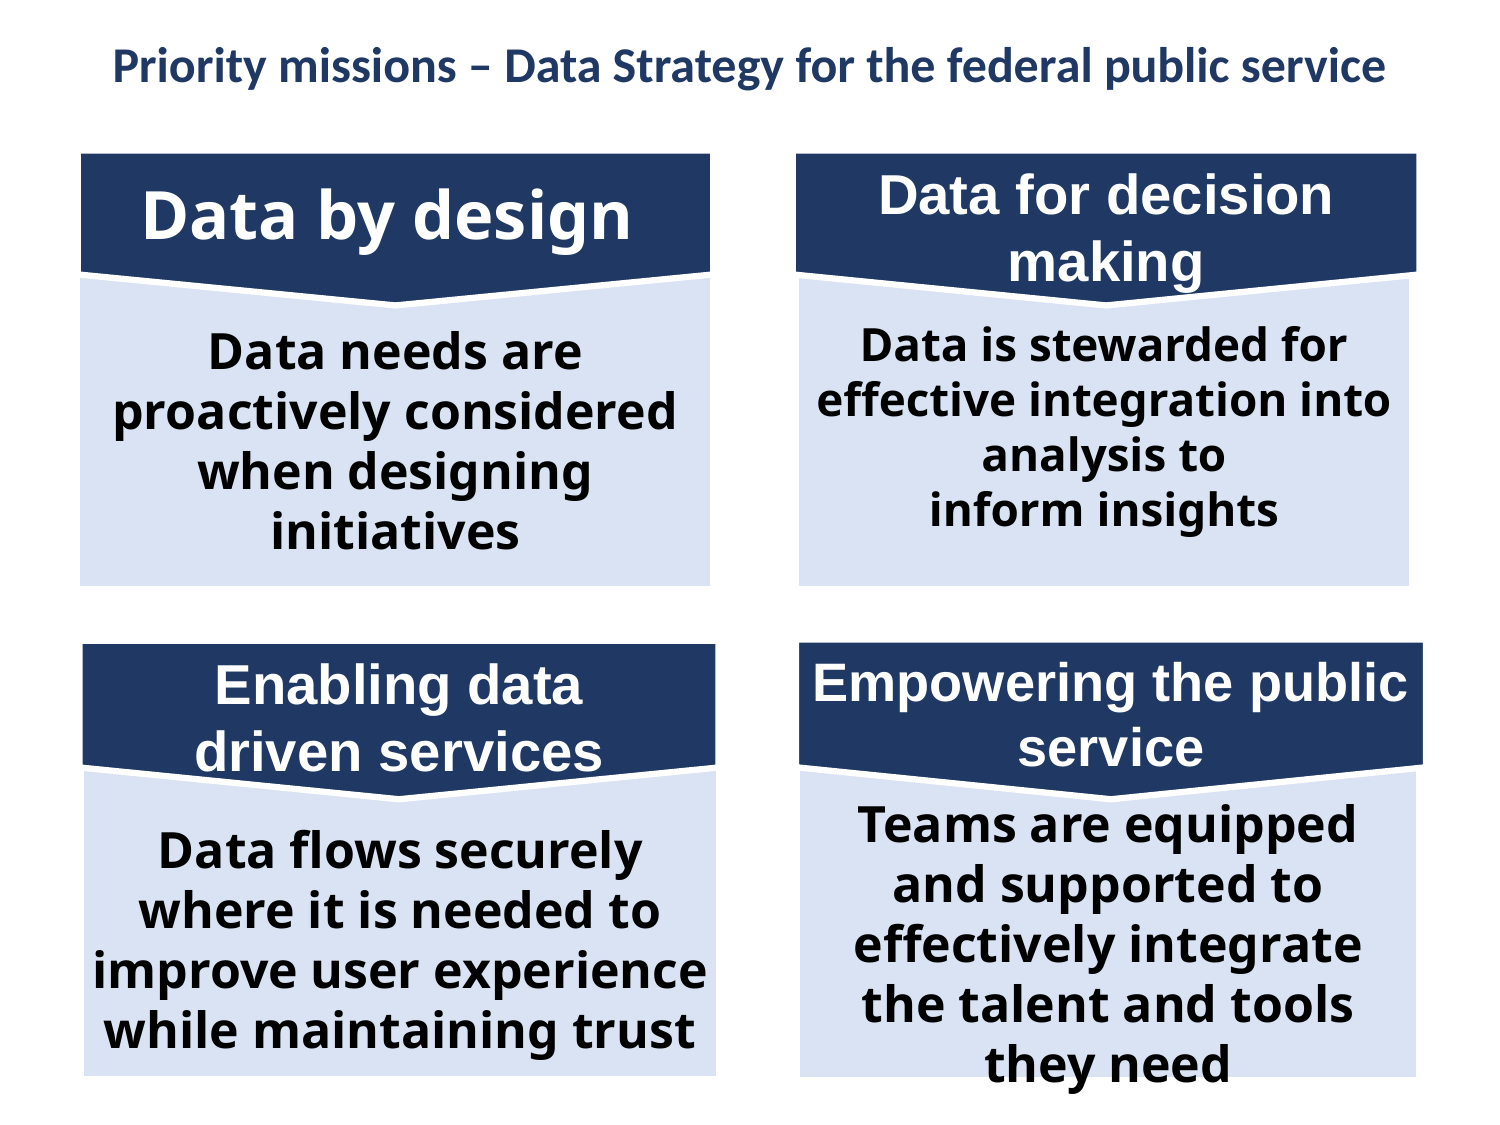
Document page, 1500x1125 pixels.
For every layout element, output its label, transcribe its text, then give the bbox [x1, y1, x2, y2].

text_box Data is stewarded for effective integration into analysis to inform insights [795, 276, 1413, 590]
text_box Data needs are proactively considered when designing initiatives [76, 276, 714, 590]
text_box Enabling data driven services [78, 639, 720, 801]
text_box Data by design [76, 149, 715, 307]
text_box Data for decision making [791, 149, 1421, 307]
title Priority missions – Data Strategy for the federal public service [28, 26, 1472, 227]
text_box Teams are equipped and supported to effectively integrate the talent and tools they need [796, 769, 1421, 1081]
text_box Data flows securely where it is needed to improve user experience while maintaining trust [80, 750, 721, 1080]
text_box Empowering the public service [794, 638, 1428, 801]
